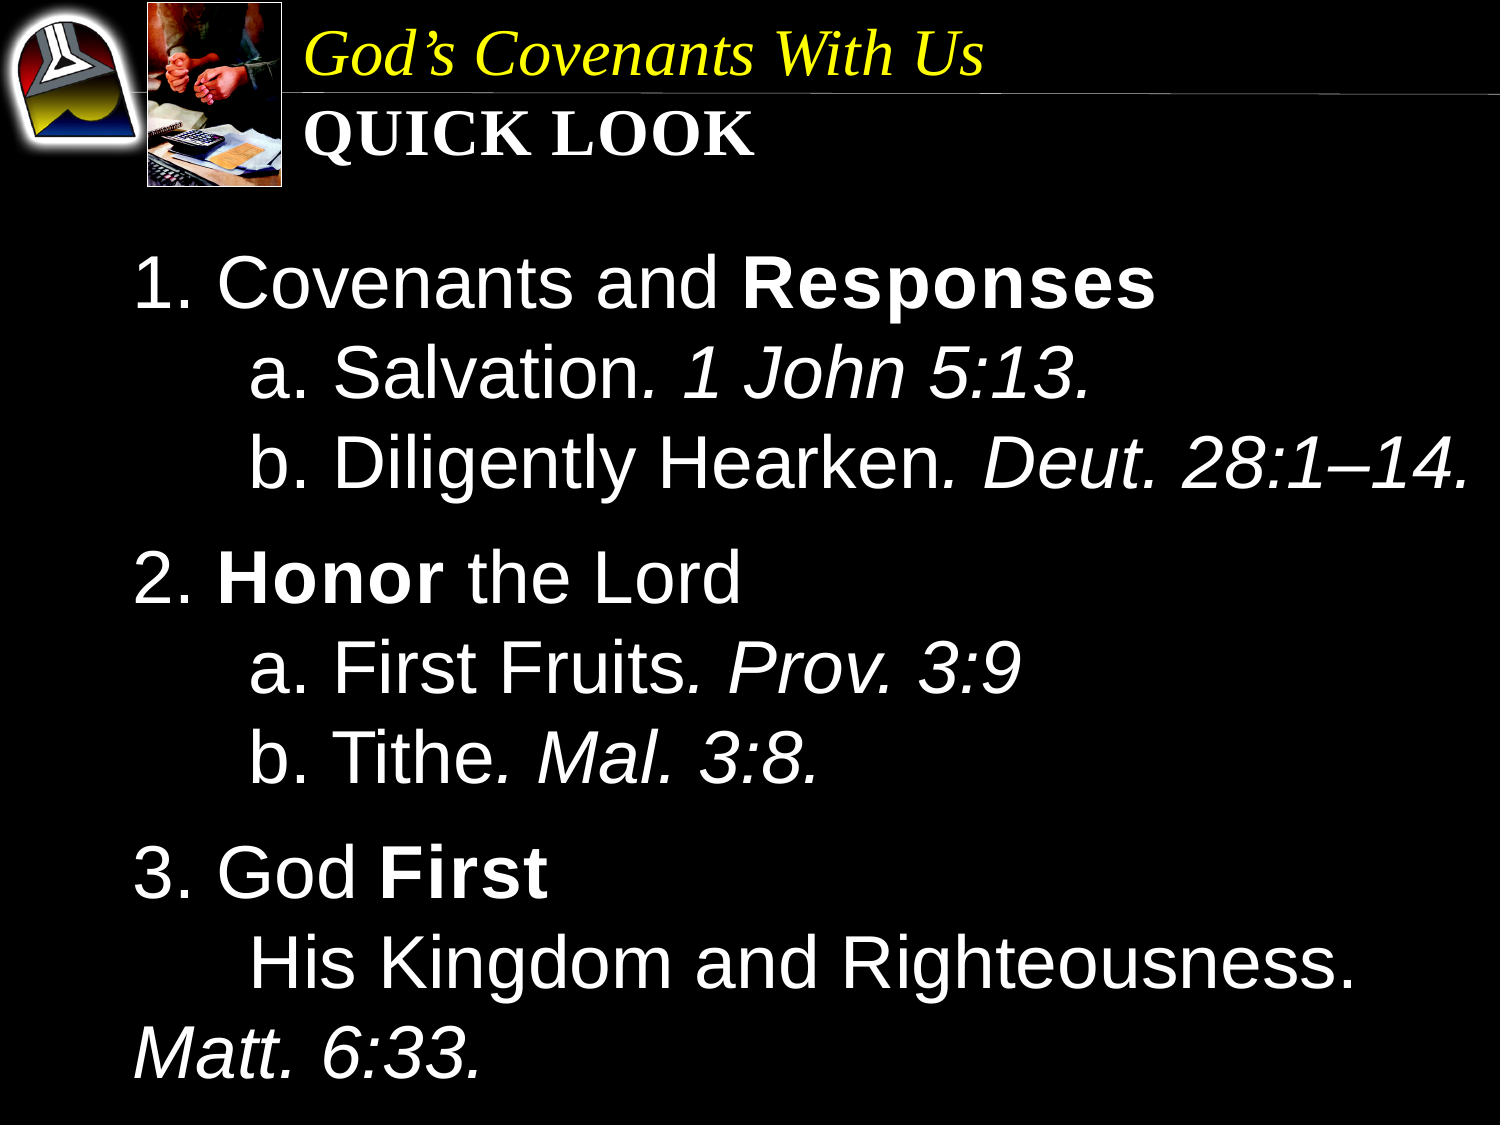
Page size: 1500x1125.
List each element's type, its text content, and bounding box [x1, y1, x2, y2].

picture [148, 3, 281, 186]
text_box 1. Covenants and Responses a. Salvation. 1 John 5:13. b. Diligently Hearken. Deut. 28:1–14. 2. Honor the Lord a. First Fruits. Prov. 3:9 b. Tithe. Mal. 3:8. 3. God First His Kingdom and Righteousness. Matt. 6:33. [88, 225, 1500, 1101]
text_box God’s Covenants With Us Quick Look [281, 1, 1500, 176]
picture [0, 0, 157, 159]
